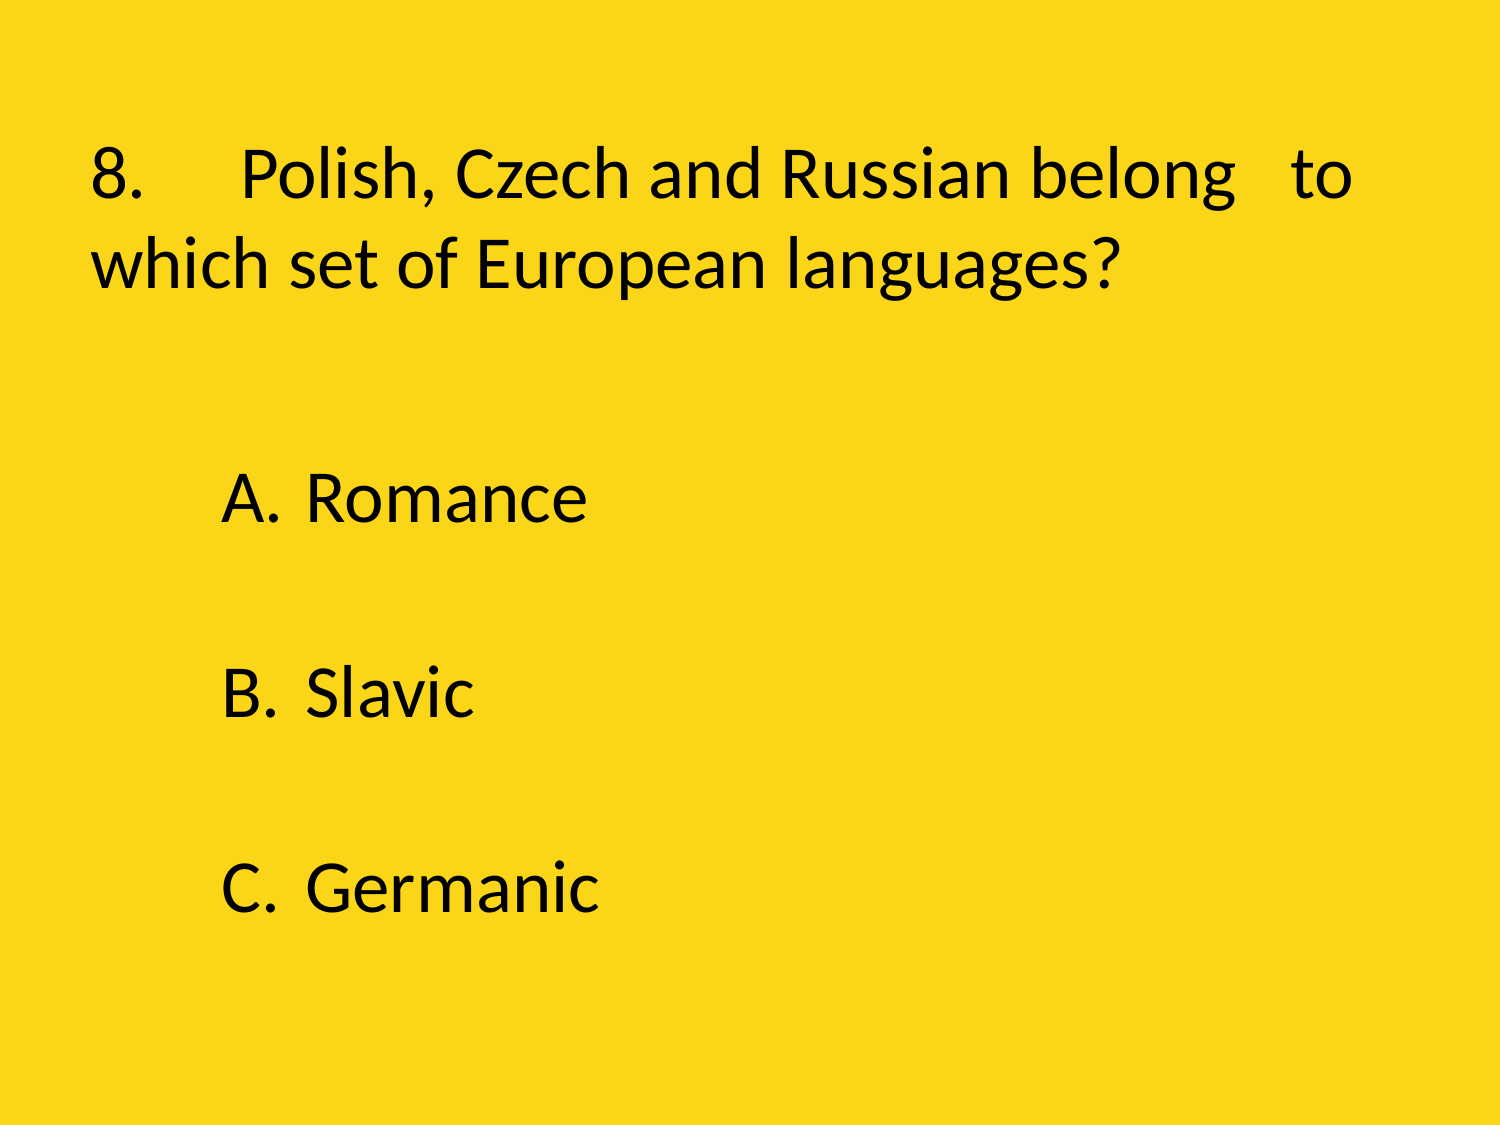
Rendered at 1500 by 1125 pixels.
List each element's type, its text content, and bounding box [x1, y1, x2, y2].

title 8. Polish, Czech and Russian belong to which set of European languages? [74, 101, 1426, 327]
list Romance Slavic Germanic [74, 349, 1426, 929]
